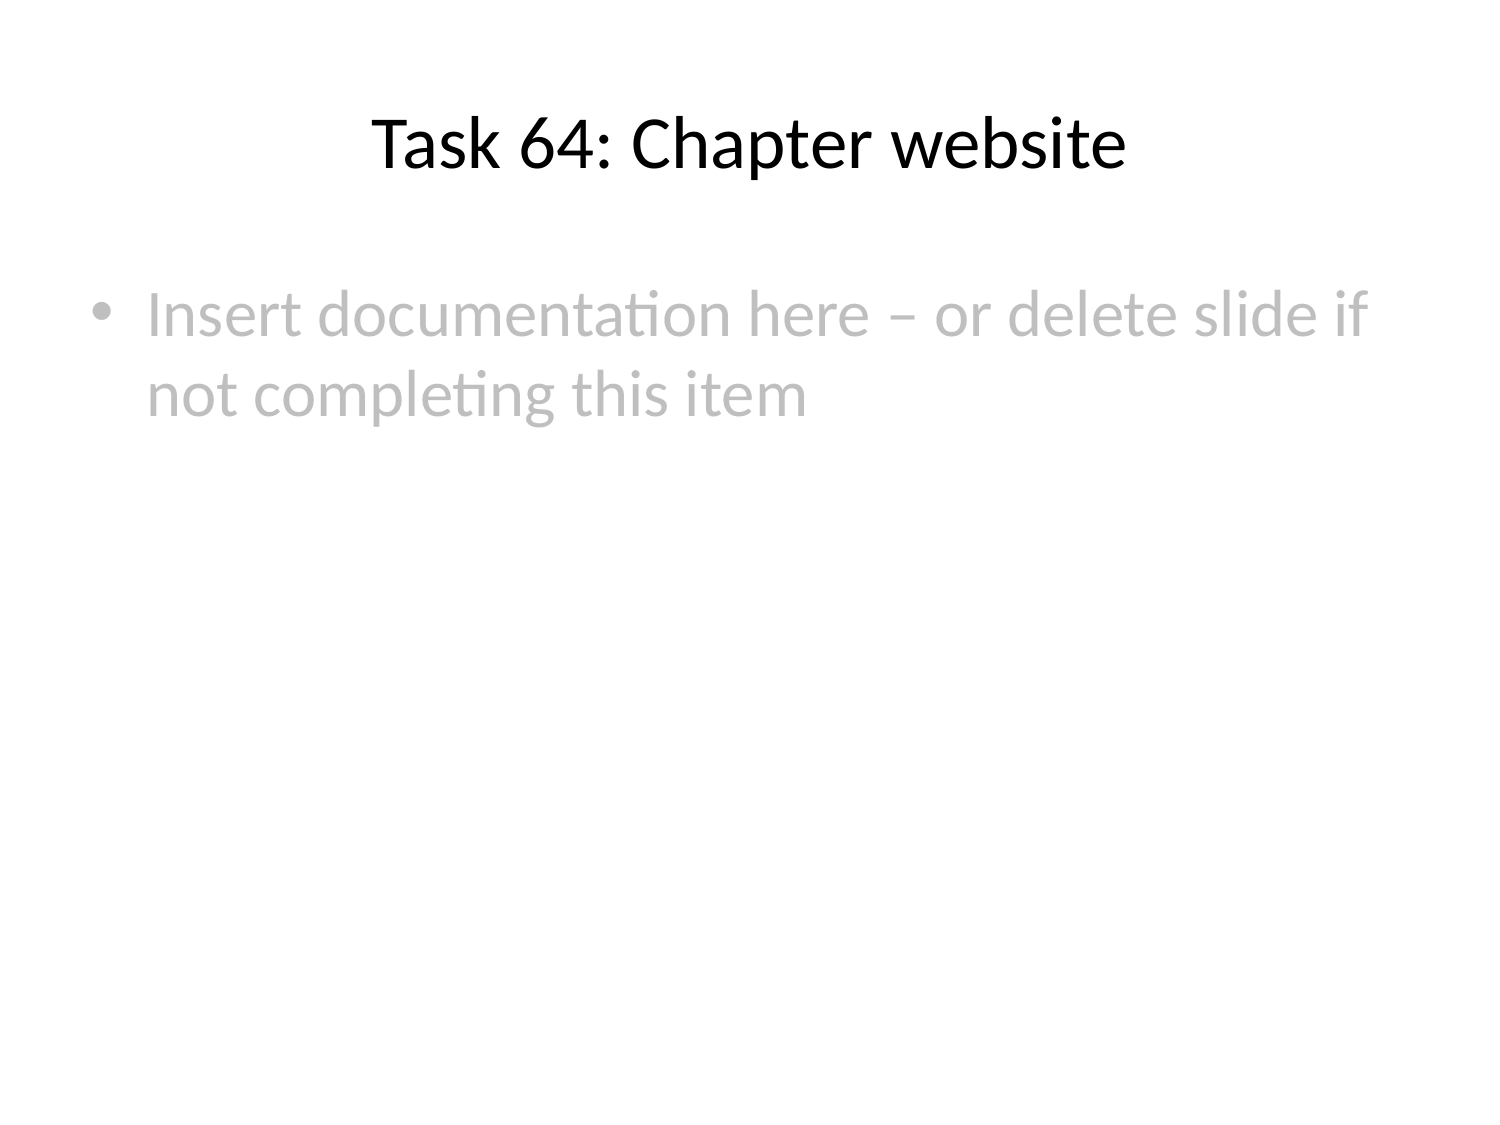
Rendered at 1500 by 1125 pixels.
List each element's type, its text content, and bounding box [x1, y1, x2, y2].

list Insert documentation here – or delete slide if not completing this item [75, 262, 1425, 1005]
title Task 64: Chapter website [75, 45, 1425, 233]
